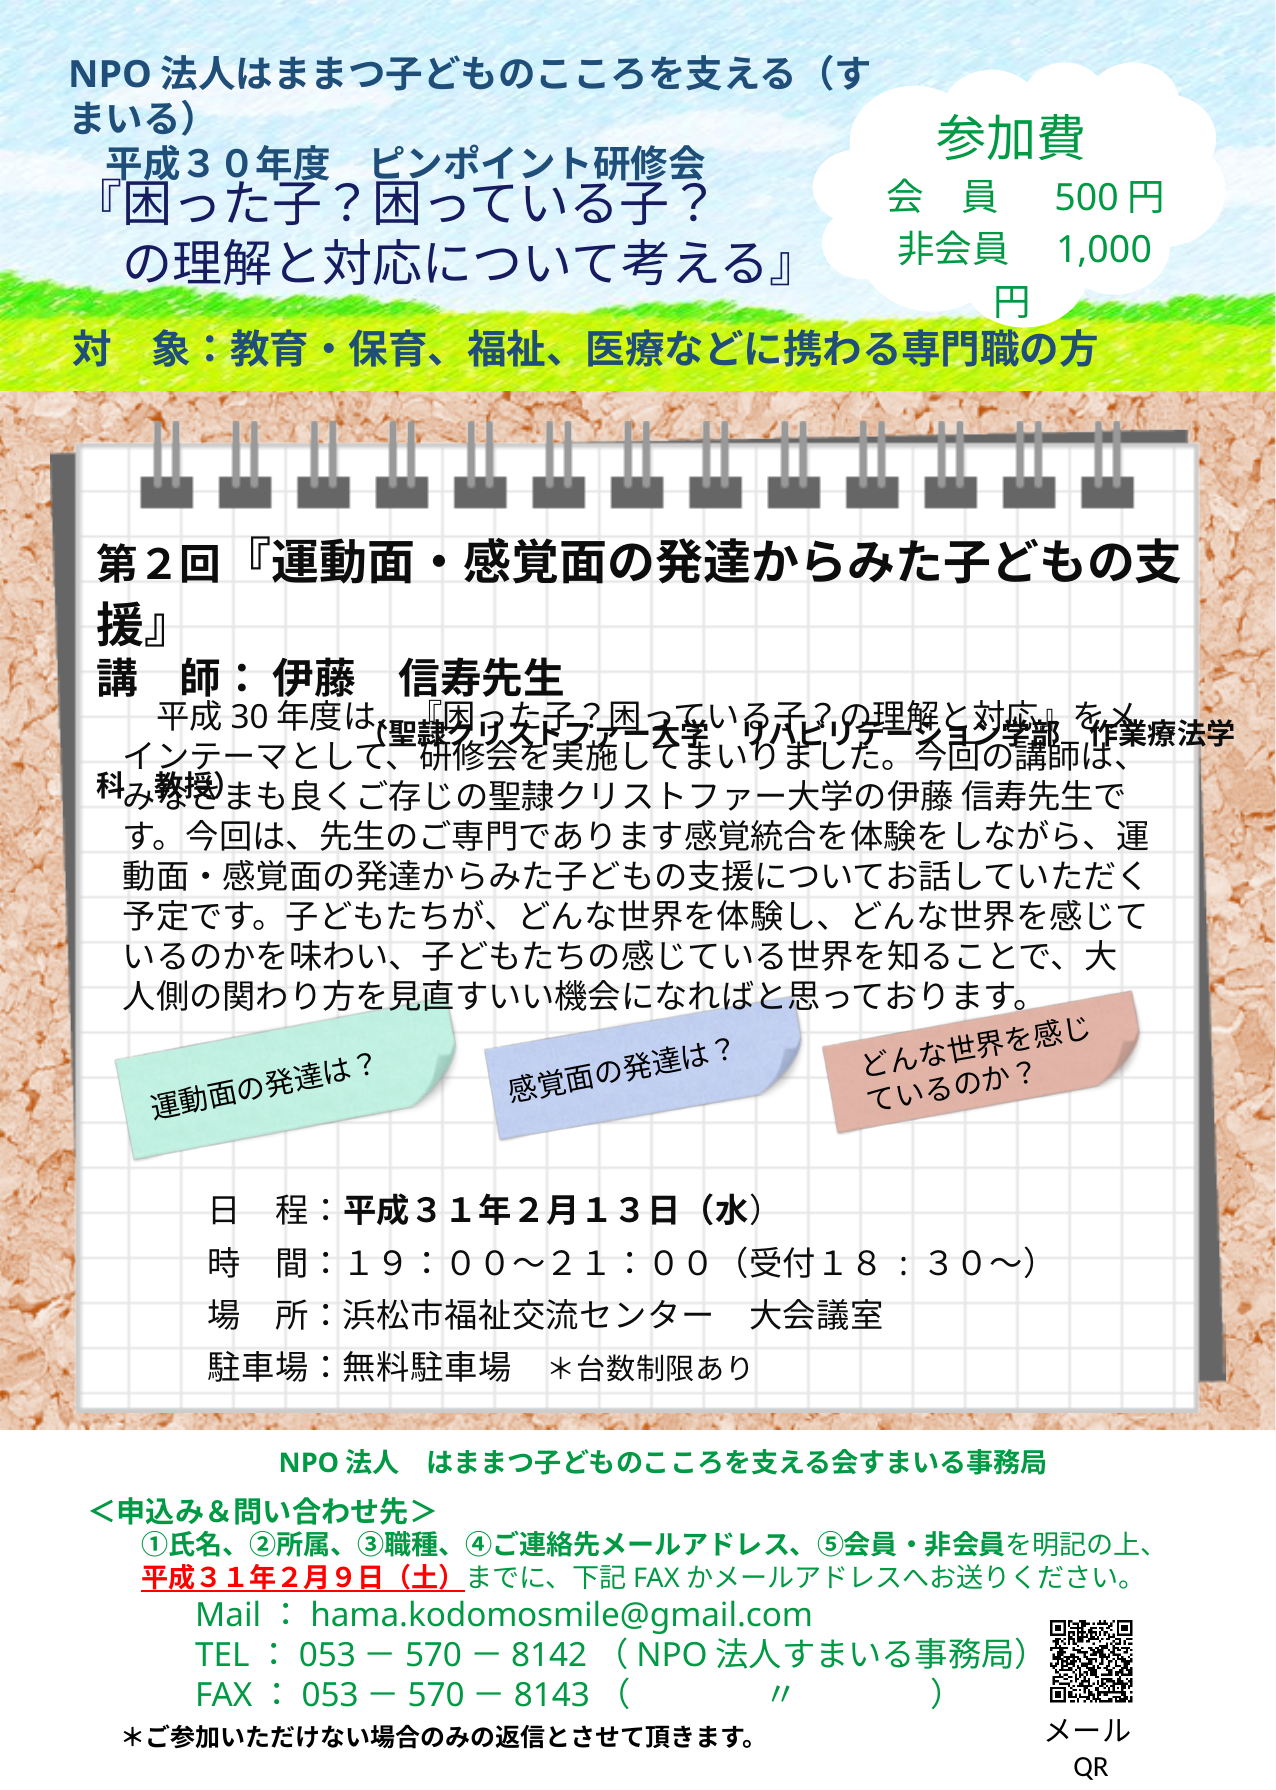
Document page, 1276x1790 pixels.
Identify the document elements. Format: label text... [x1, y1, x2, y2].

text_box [0, 391, 1276, 1430]
picture [0, 0, 1276, 391]
text_box NPO法人 はままつ子どものこころを支える会すまいる事務局 [264, 1437, 1062, 1485]
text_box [53, 42, 1228, 380]
text_box メールQR [1012, 1704, 1170, 1790]
picture [1041, 1611, 1141, 1711]
text_box ＜申込み＆問い合わせ先＞ ①氏名、②所属、③職種、④ご連絡先メールアドレス、⑤会員・非会員を明記の上、 平成３１年２月９日（土）までに、下記FAXかメールアドレスへお送りください。 Mail：hama.kodomosmile@gmail.com TEL：053－570－8142（NPO法人すまいる事務局） FAX：053－570－8143（ 〃 ） ＊ご参加いただけない場合のみの返信とさせて頂きます。 [72, 1485, 1228, 1760]
